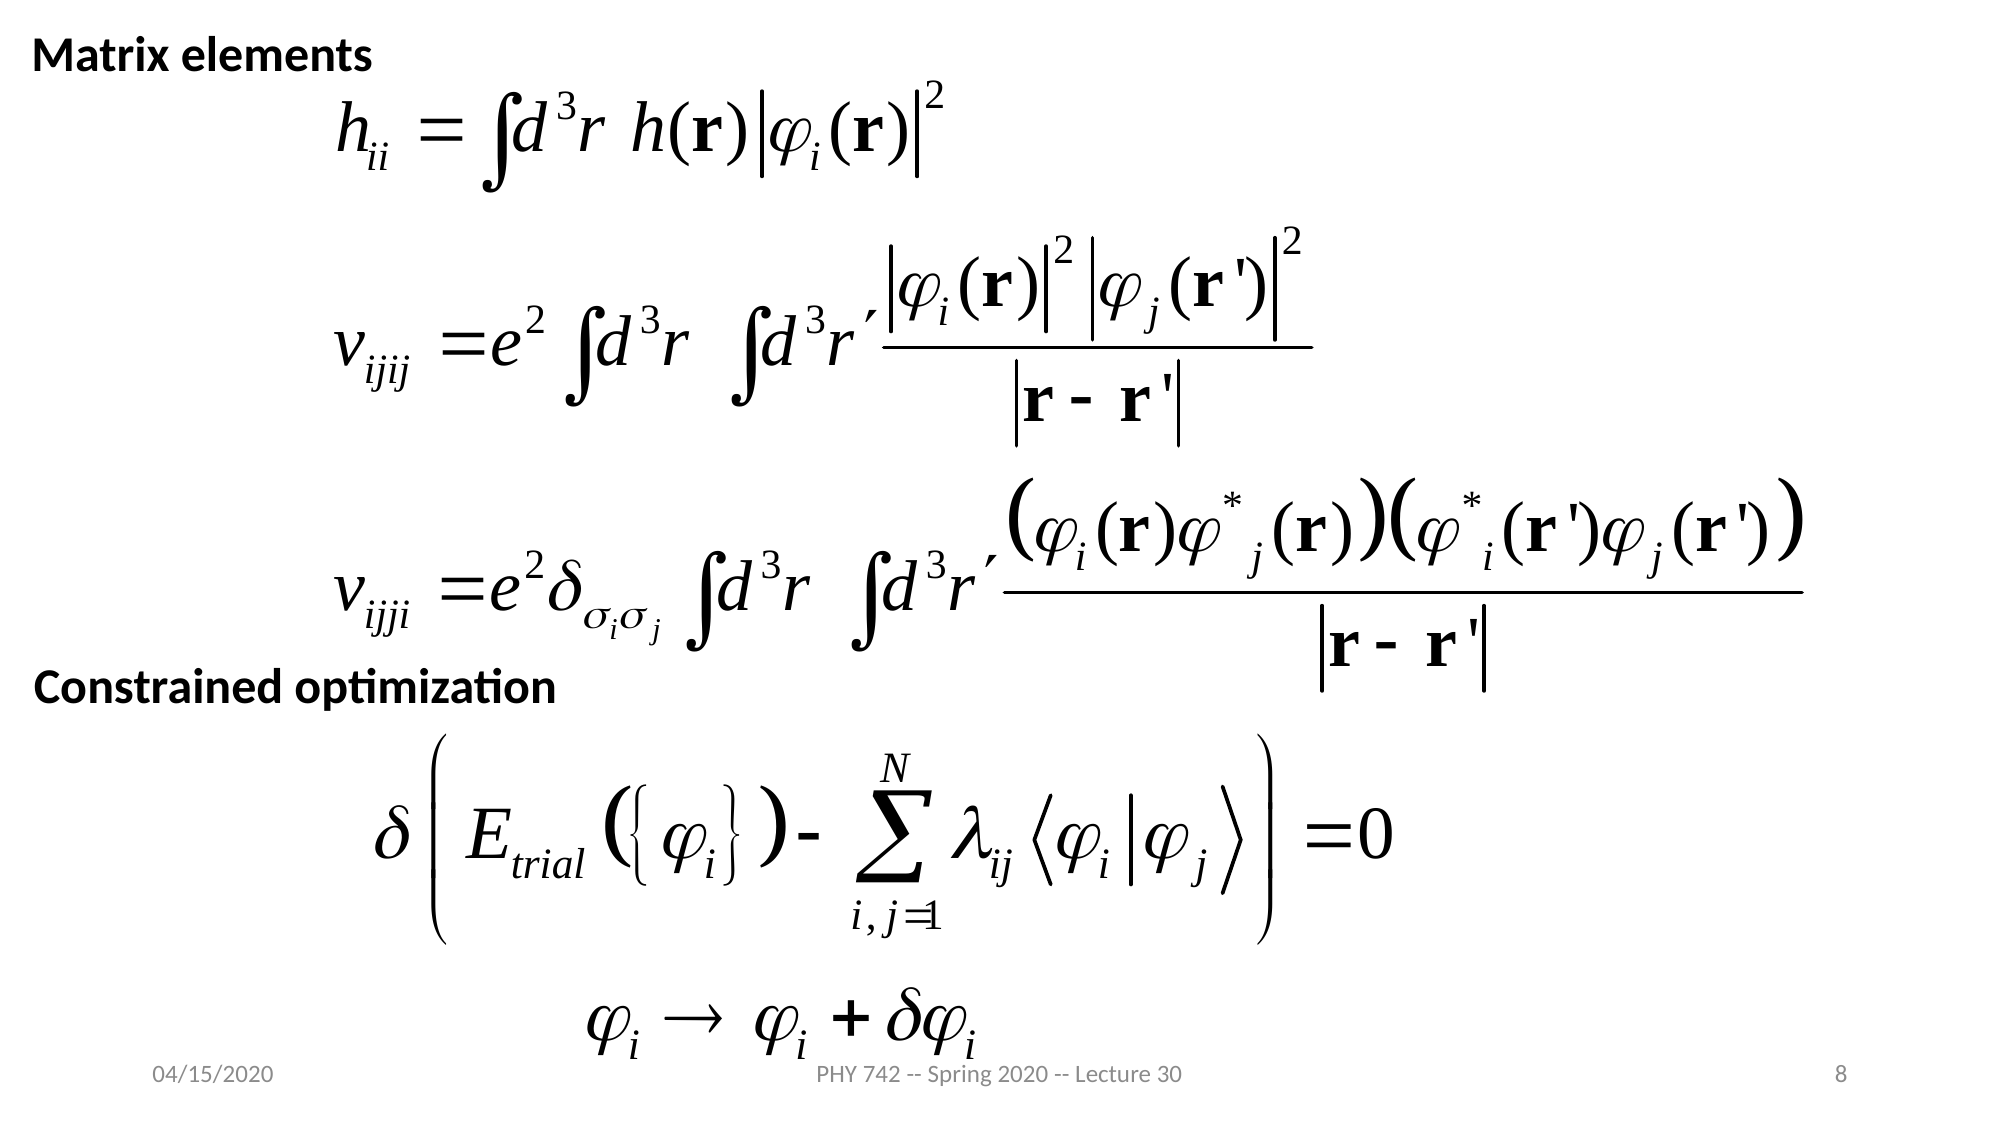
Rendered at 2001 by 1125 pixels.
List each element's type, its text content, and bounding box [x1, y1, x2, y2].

text_box Constrained optimization [19, 646, 1817, 721]
slide_number 8 [1412, 1042, 1863, 1103]
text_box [324, 59, 1817, 707]
text_box Matrix elements [16, 13, 1814, 89]
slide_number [137, 1042, 588, 1103]
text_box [362, 722, 1409, 1073]
footer PHY 742 -- Spring 2020 -- Lecture 30 [662, 1073, 1338, 1103]
